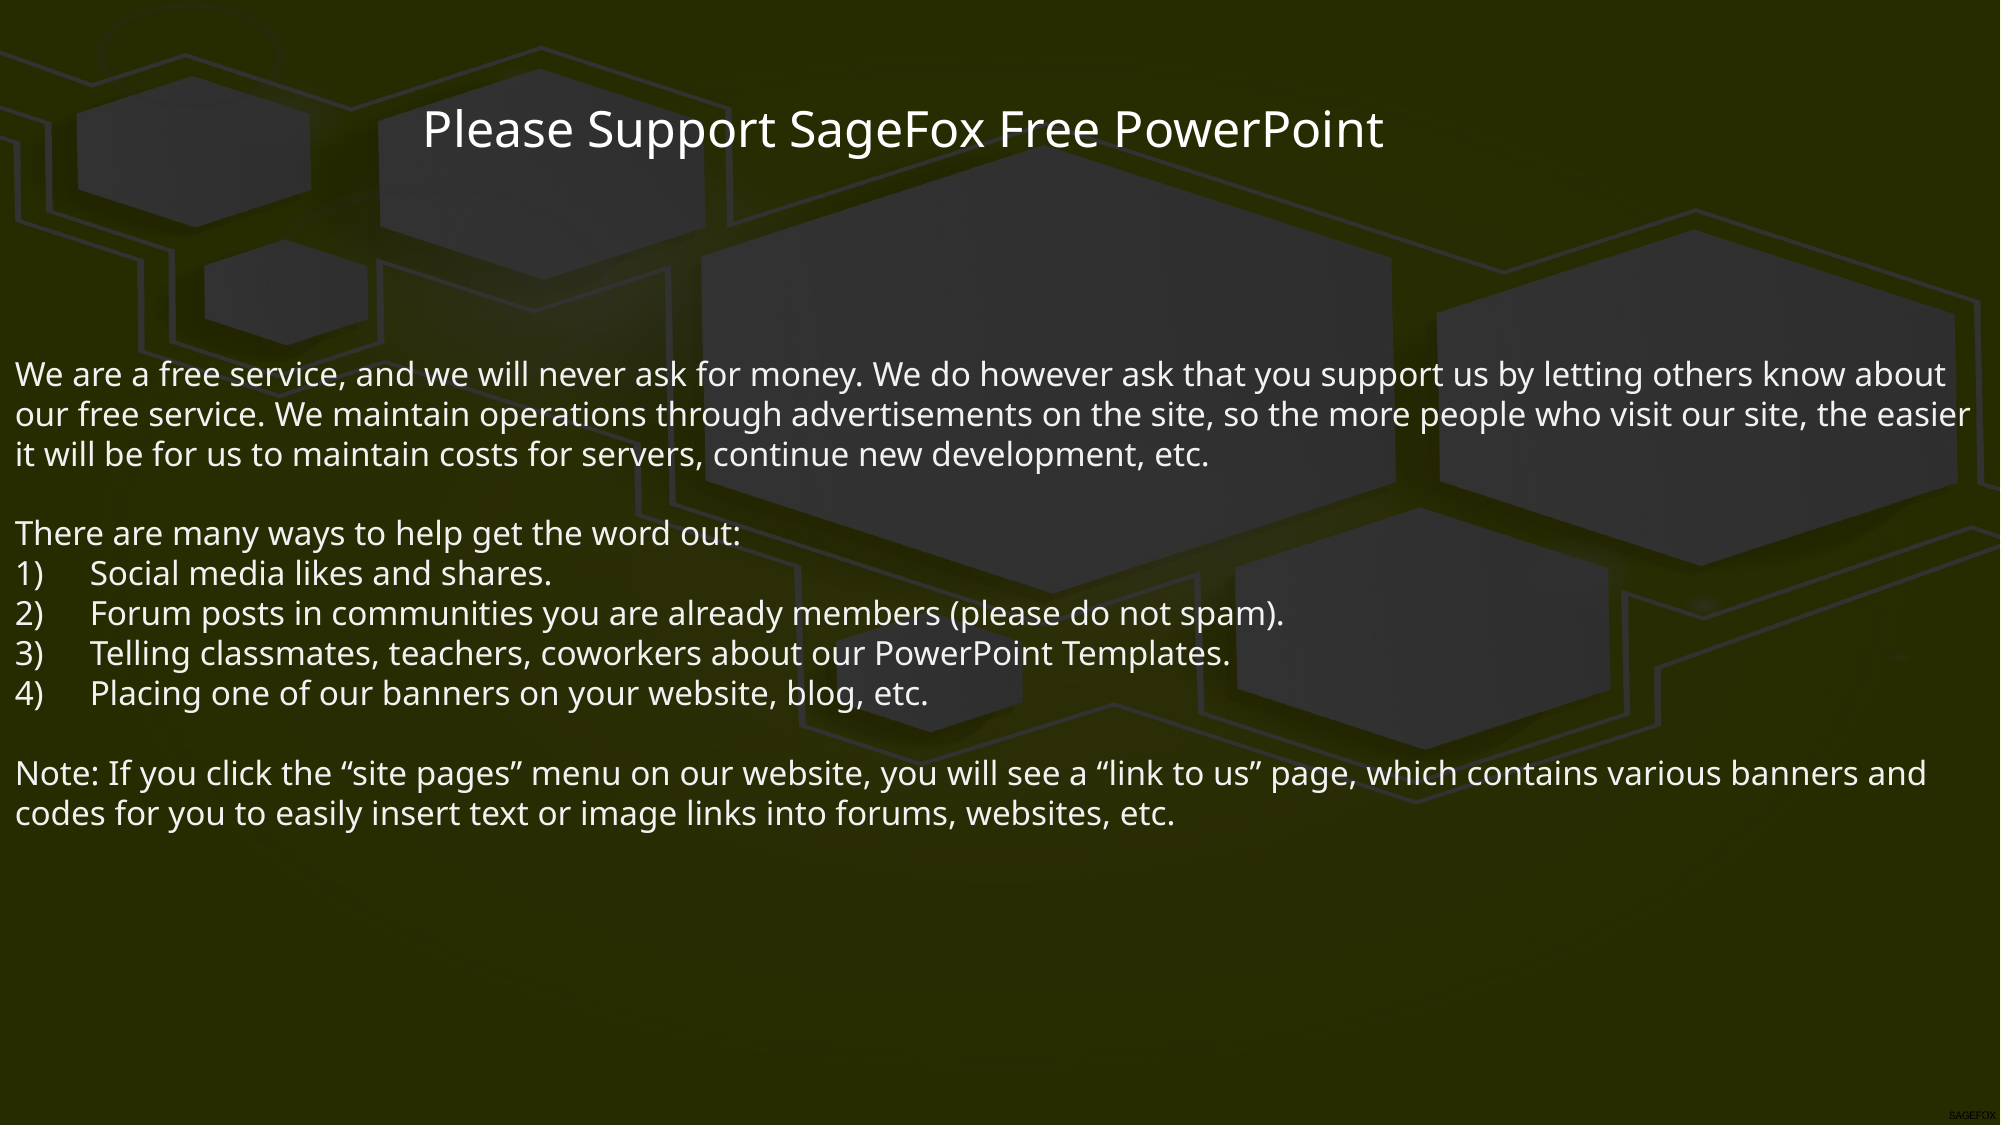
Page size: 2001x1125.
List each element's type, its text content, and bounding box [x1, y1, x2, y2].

title Please Support SageFox Free PowerPoint [363, 72, 1444, 190]
text_box We are a free service, and we will never ask for money. We do however ask that you support us by letting others know about our free service. We maintain operations through advertisements on the site, so the more people who visit our site, the easier it will be for us to maintain costs for servers, continue new development, etc. There are many ways to help get the word out: Social media likes and shares. Forum posts in communities you are already members (please do not spam). Telling classmates, teachers, coworkers about our PowerPoint Templates. Placing one of our banners on your website, blog, etc. Note: If you click the “site pages” menu on our website, you will see a “link to us” page, which contains various banners and codes for you to easily insert text or image links into forums, websites, etc. [0, 0, 2000, 1125]
